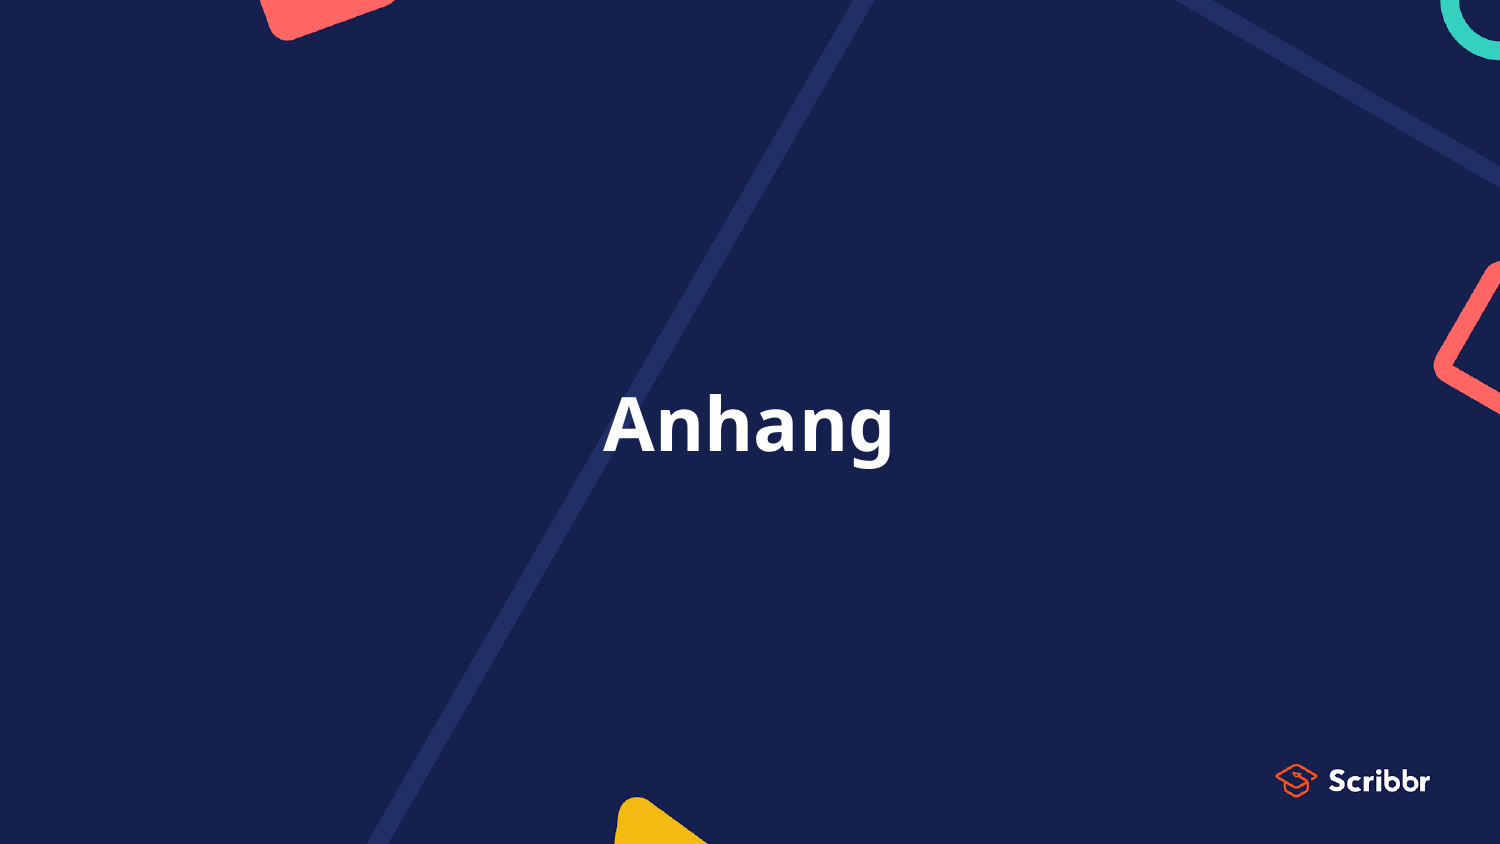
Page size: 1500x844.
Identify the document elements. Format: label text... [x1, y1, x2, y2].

picture [0, 0, 1500, 844]
title Anhang [159, 352, 1341, 491]
